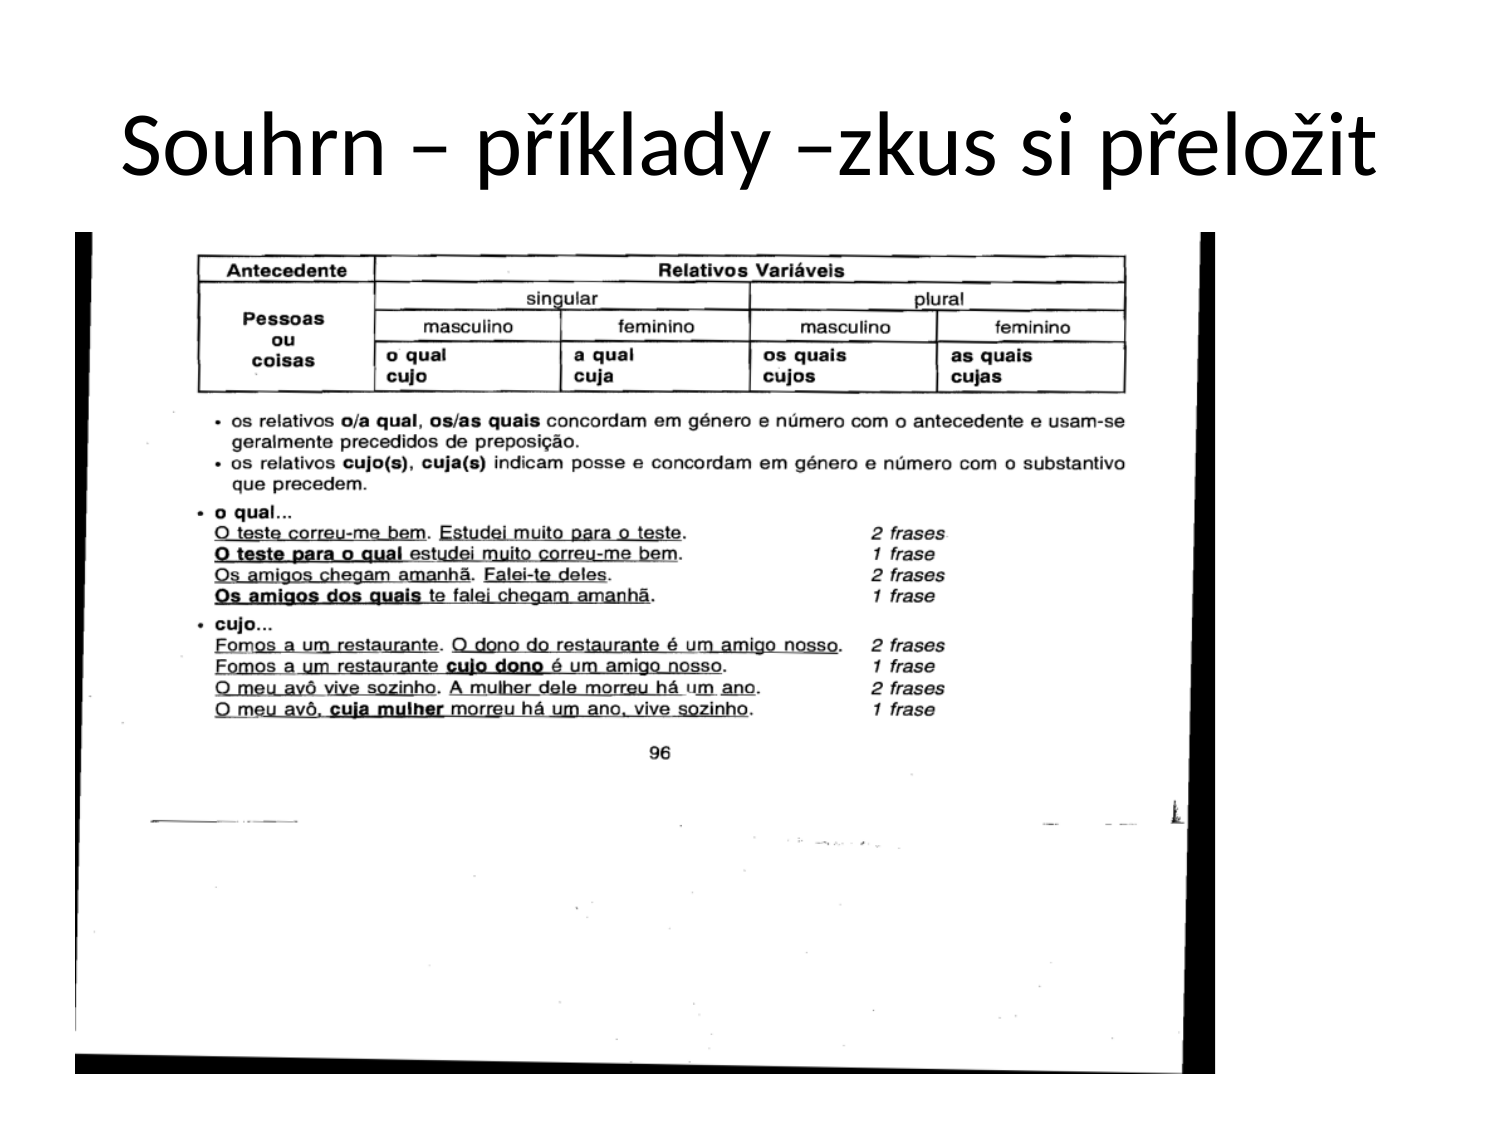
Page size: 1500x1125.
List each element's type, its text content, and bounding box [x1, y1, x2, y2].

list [74, 232, 1216, 1074]
title Souhrn – příklady –zkus si přeložit [75, 45, 1425, 233]
